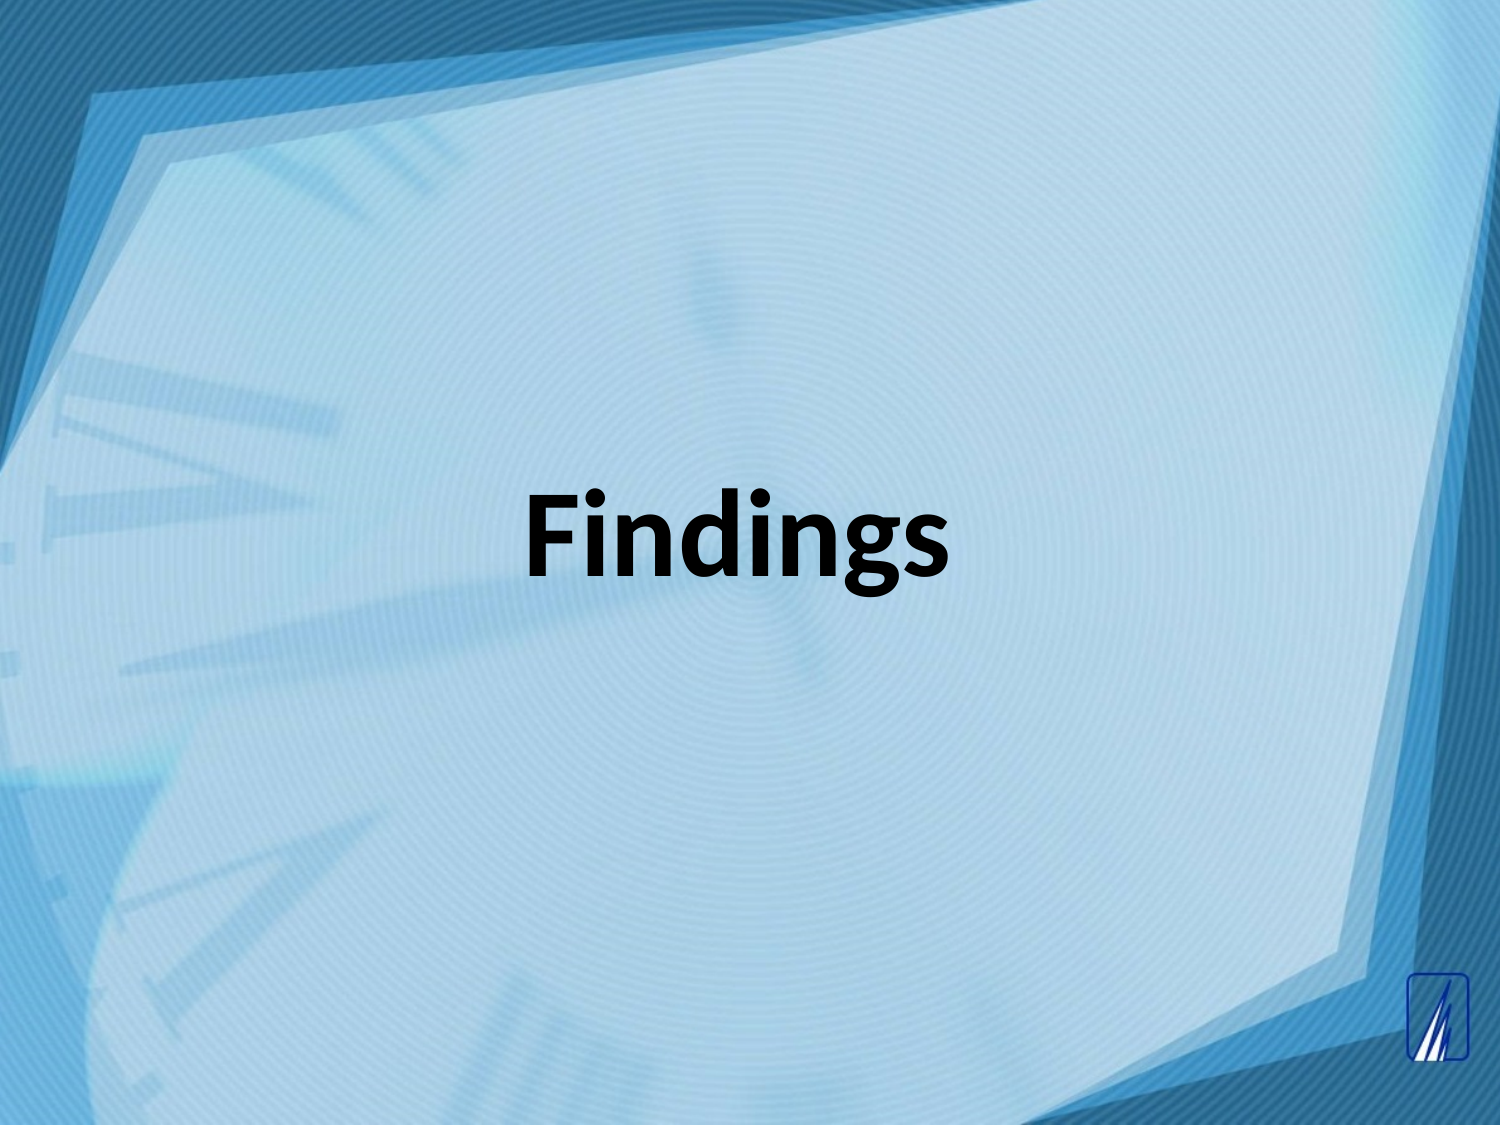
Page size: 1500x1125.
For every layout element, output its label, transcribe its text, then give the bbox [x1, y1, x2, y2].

title Findings [76, 432, 1427, 621]
picture [0, 0, 1500, 1125]
